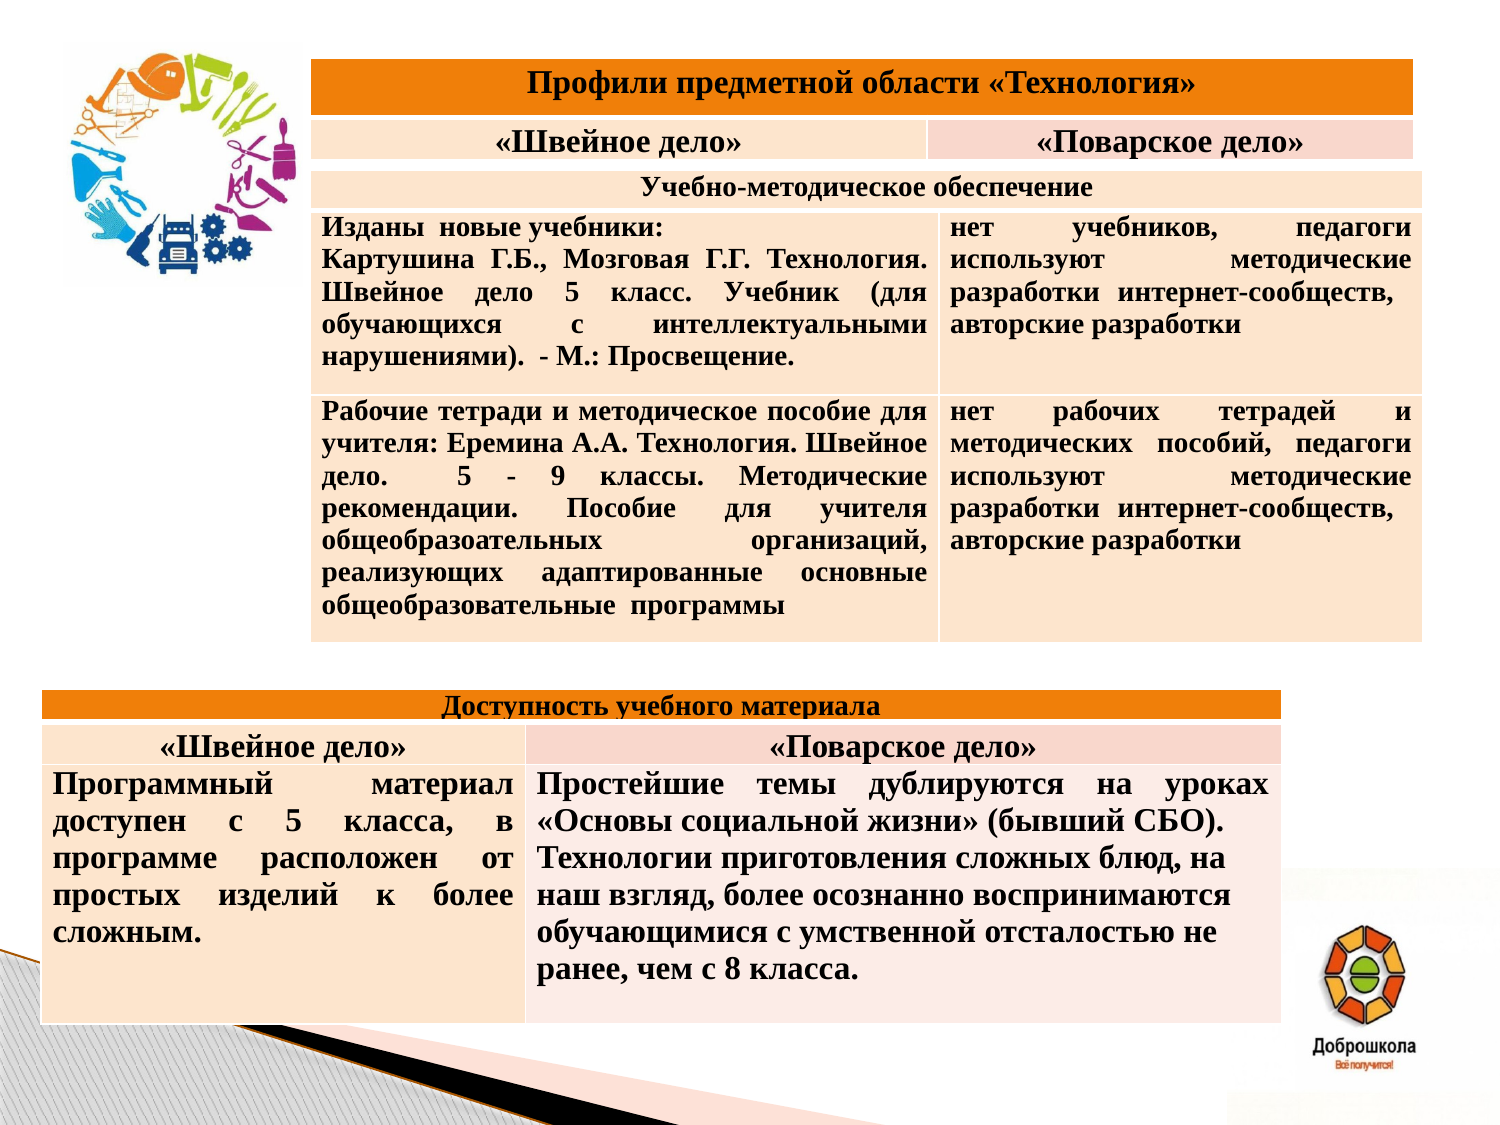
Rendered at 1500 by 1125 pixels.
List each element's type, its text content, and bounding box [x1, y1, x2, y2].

table_cell Программный материал доступен с 5 класса, в программе расположен от простых изделий к более сложным. [42, 765, 525, 1023]
table_header Доступность учебного материала [42, 690, 1281, 719]
picture [63, 42, 311, 287]
picture [1226, 867, 1500, 1125]
table_cell «Швейное дело» [317, 120, 926, 159]
table_header Учебно-методическое обеспечение [317, 171, 1422, 208]
table_cell Изданы новые учебники: Картушина Г.Б., Мозговая Г.Г. Технология. Швейное дело 5 класс. Учебник (для обучающихся с интеллектуальными нарушениями). - М.: Просвещение. [311, 213, 938, 394]
table_cell нет рабочих тетрадей и методических пособий, педагоги используют методические разработки интернет-сообществ, авторские разработки [940, 396, 1422, 642]
table_cell Рабочие тетради и методическое пособие для учителя: Еремина А.А. Технология. Швейное дело. 5 - 9 классы. Методические рекомендации. Пособие для учителя общеобразоательных организаций, реализующих адаптированные основные общеобразовательные программы [311, 396, 938, 642]
table_cell нет учебников, педагоги используют методические разработки интернет-сообществ, авторские разработки [940, 213, 1422, 394]
table_cell Простейшие темы дублируются на уроках «Основы социальной жизни» (бывший СБО). Технологии приготовления сложных блюд, на наш взгляд, более осознанно воспринимаются обучающимися с умственной отсталостью не ранее, чем с 8 класса. [526, 765, 1281, 1023]
table_cell «Поварское дело» [526, 725, 1281, 764]
table_cell «Поварское дело» [928, 120, 1413, 159]
table_cell «Швейное дело» [42, 725, 525, 764]
table_header Профили предметной области «Технология» [317, 59, 1413, 115]
